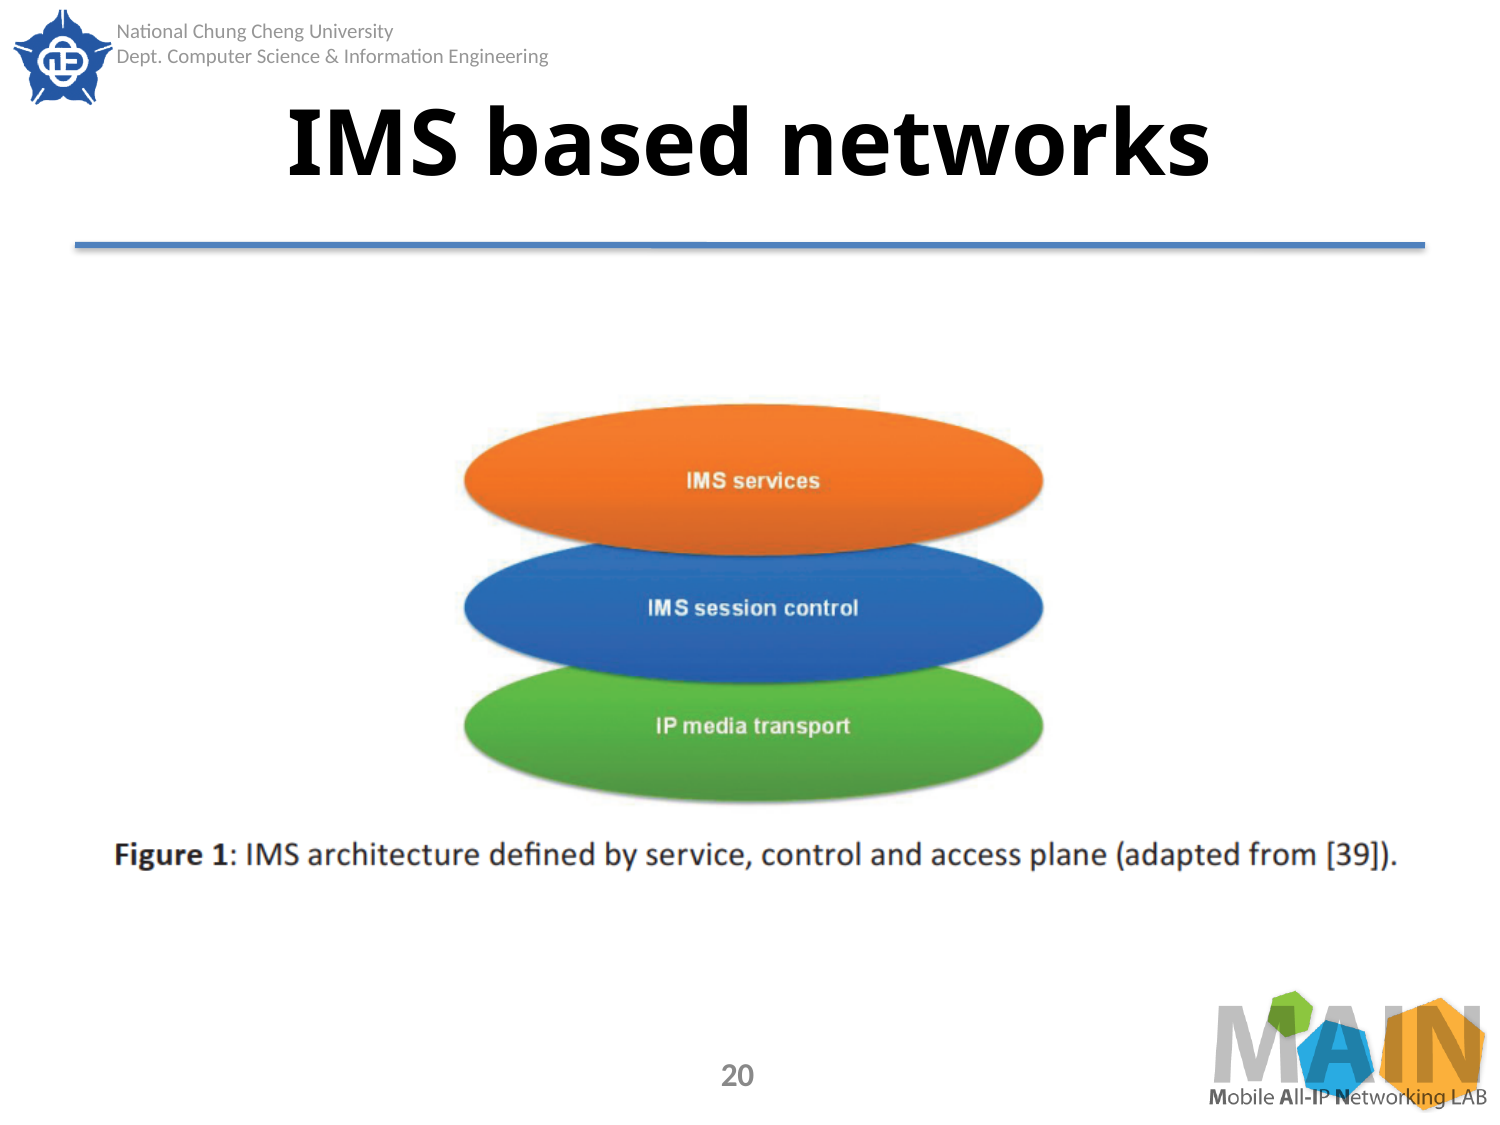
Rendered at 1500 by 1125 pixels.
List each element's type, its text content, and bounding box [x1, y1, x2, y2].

picture [1050, 987, 1488, 1113]
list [74, 366, 1426, 902]
title IMS based networks [75, 45, 1425, 233]
slide_number 20 [562, 1042, 913, 1103]
picture [0, 0, 126, 113]
